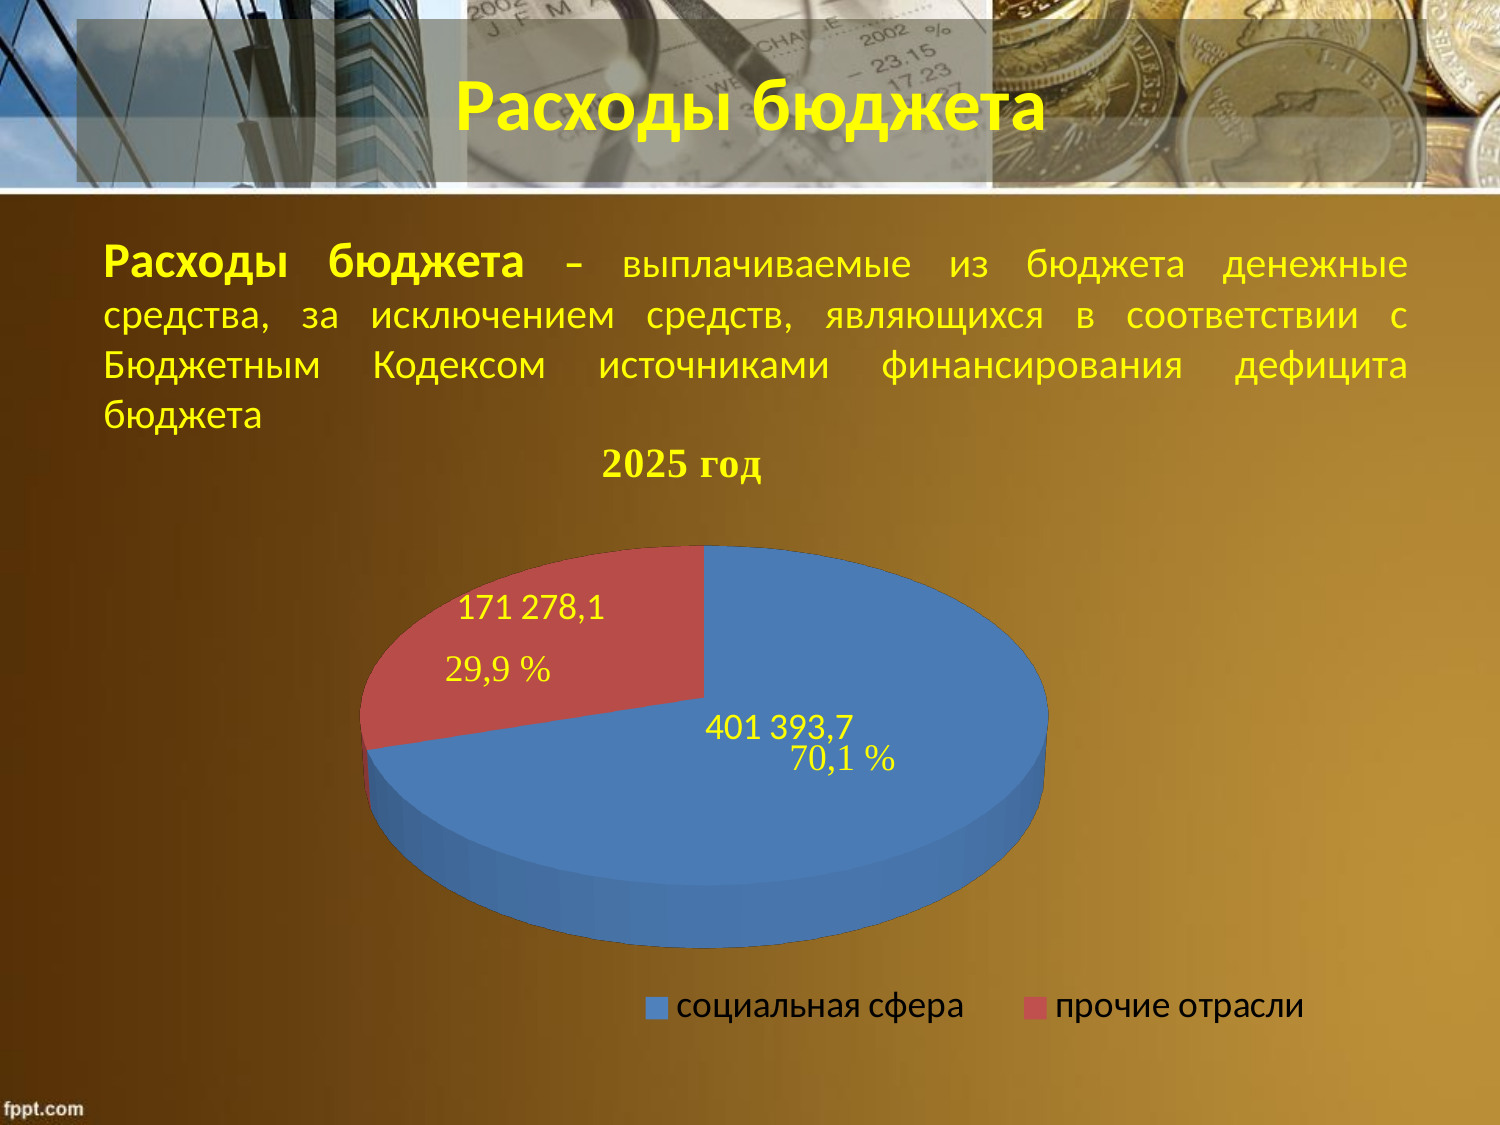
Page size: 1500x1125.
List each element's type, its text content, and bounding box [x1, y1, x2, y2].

picture [0, 0, 1500, 1125]
chart [159, 409, 1360, 1095]
text_box Расходы бюджета – выплачиваемые из бюджета денежные средства, за исключением средств, являющихся в соответствии с Бюджетным Кодексом источниками финансирования дефицита бюджета [88, 219, 1424, 445]
title Расходы бюджета [76, 19, 1427, 183]
